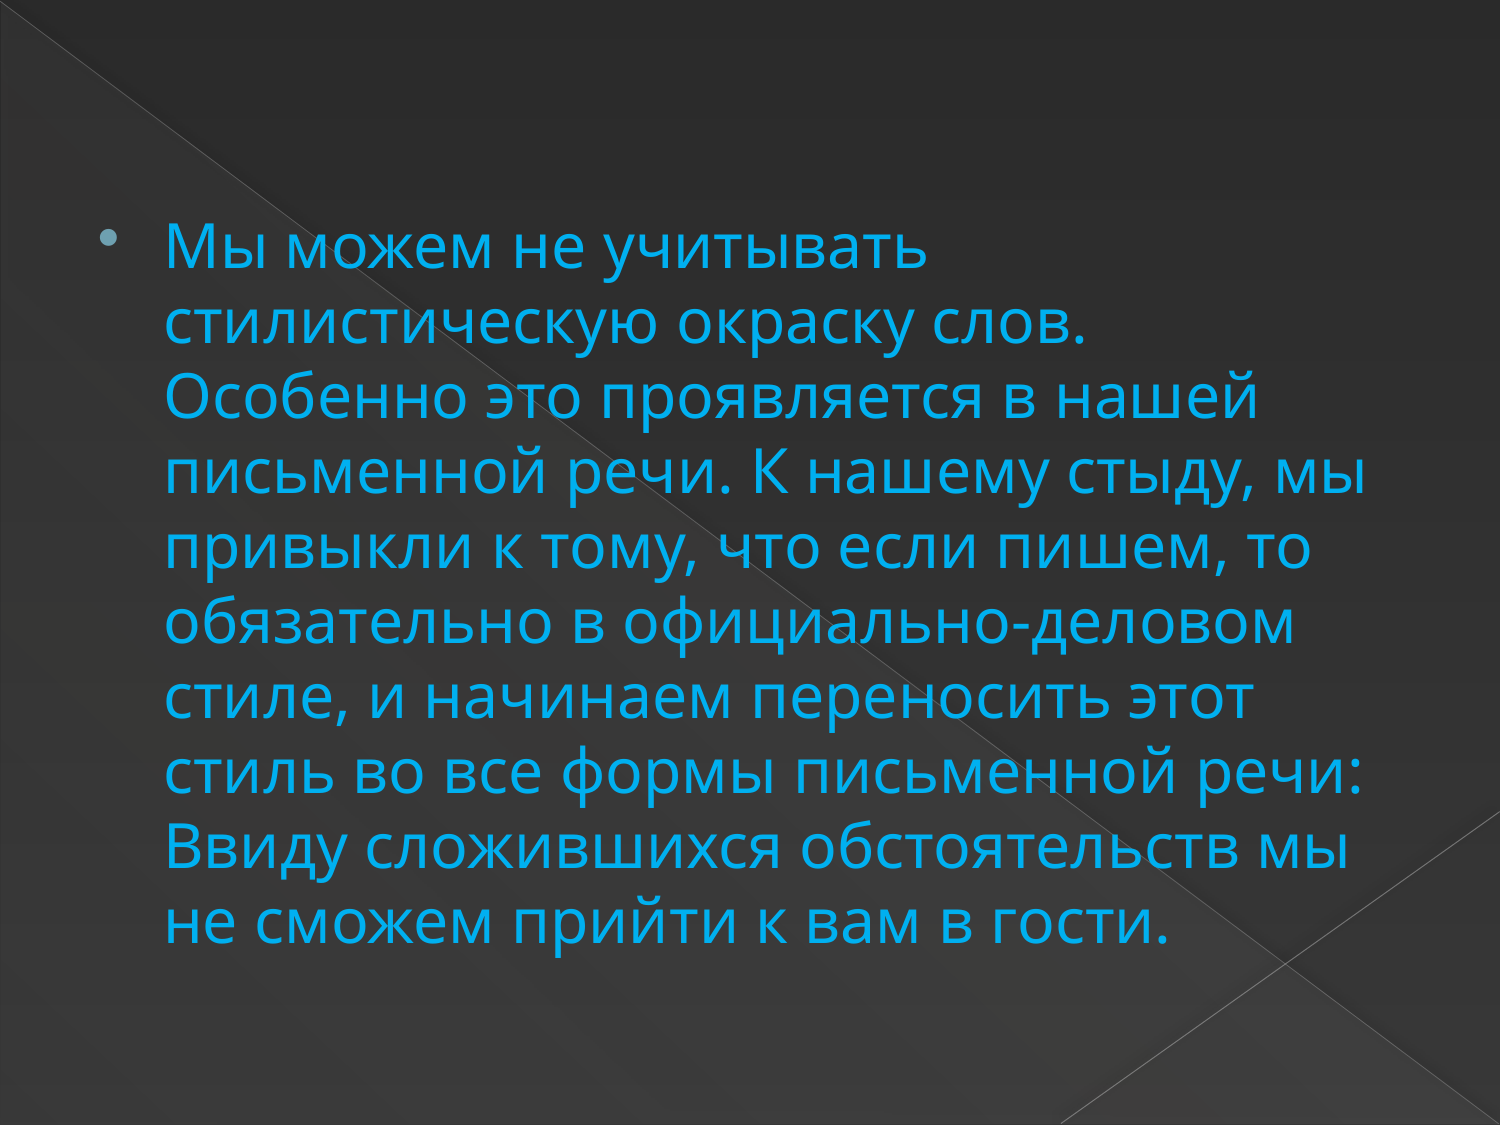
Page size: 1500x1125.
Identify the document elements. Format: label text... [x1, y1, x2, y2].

list Мы можем не учитывать стилистическую окраску слов. Особенно это проявляется в нашей письменной речи. К нашему стыду, мы привыкли к тому, что если пишем, то обязательно в официально-деловом стиле, и начинаем переносить этот стиль во все формы письменной речи: Ввиду сложившихся обстоятельств мы не сможем прийти к вам в гости. [75, 199, 1425, 1043]
